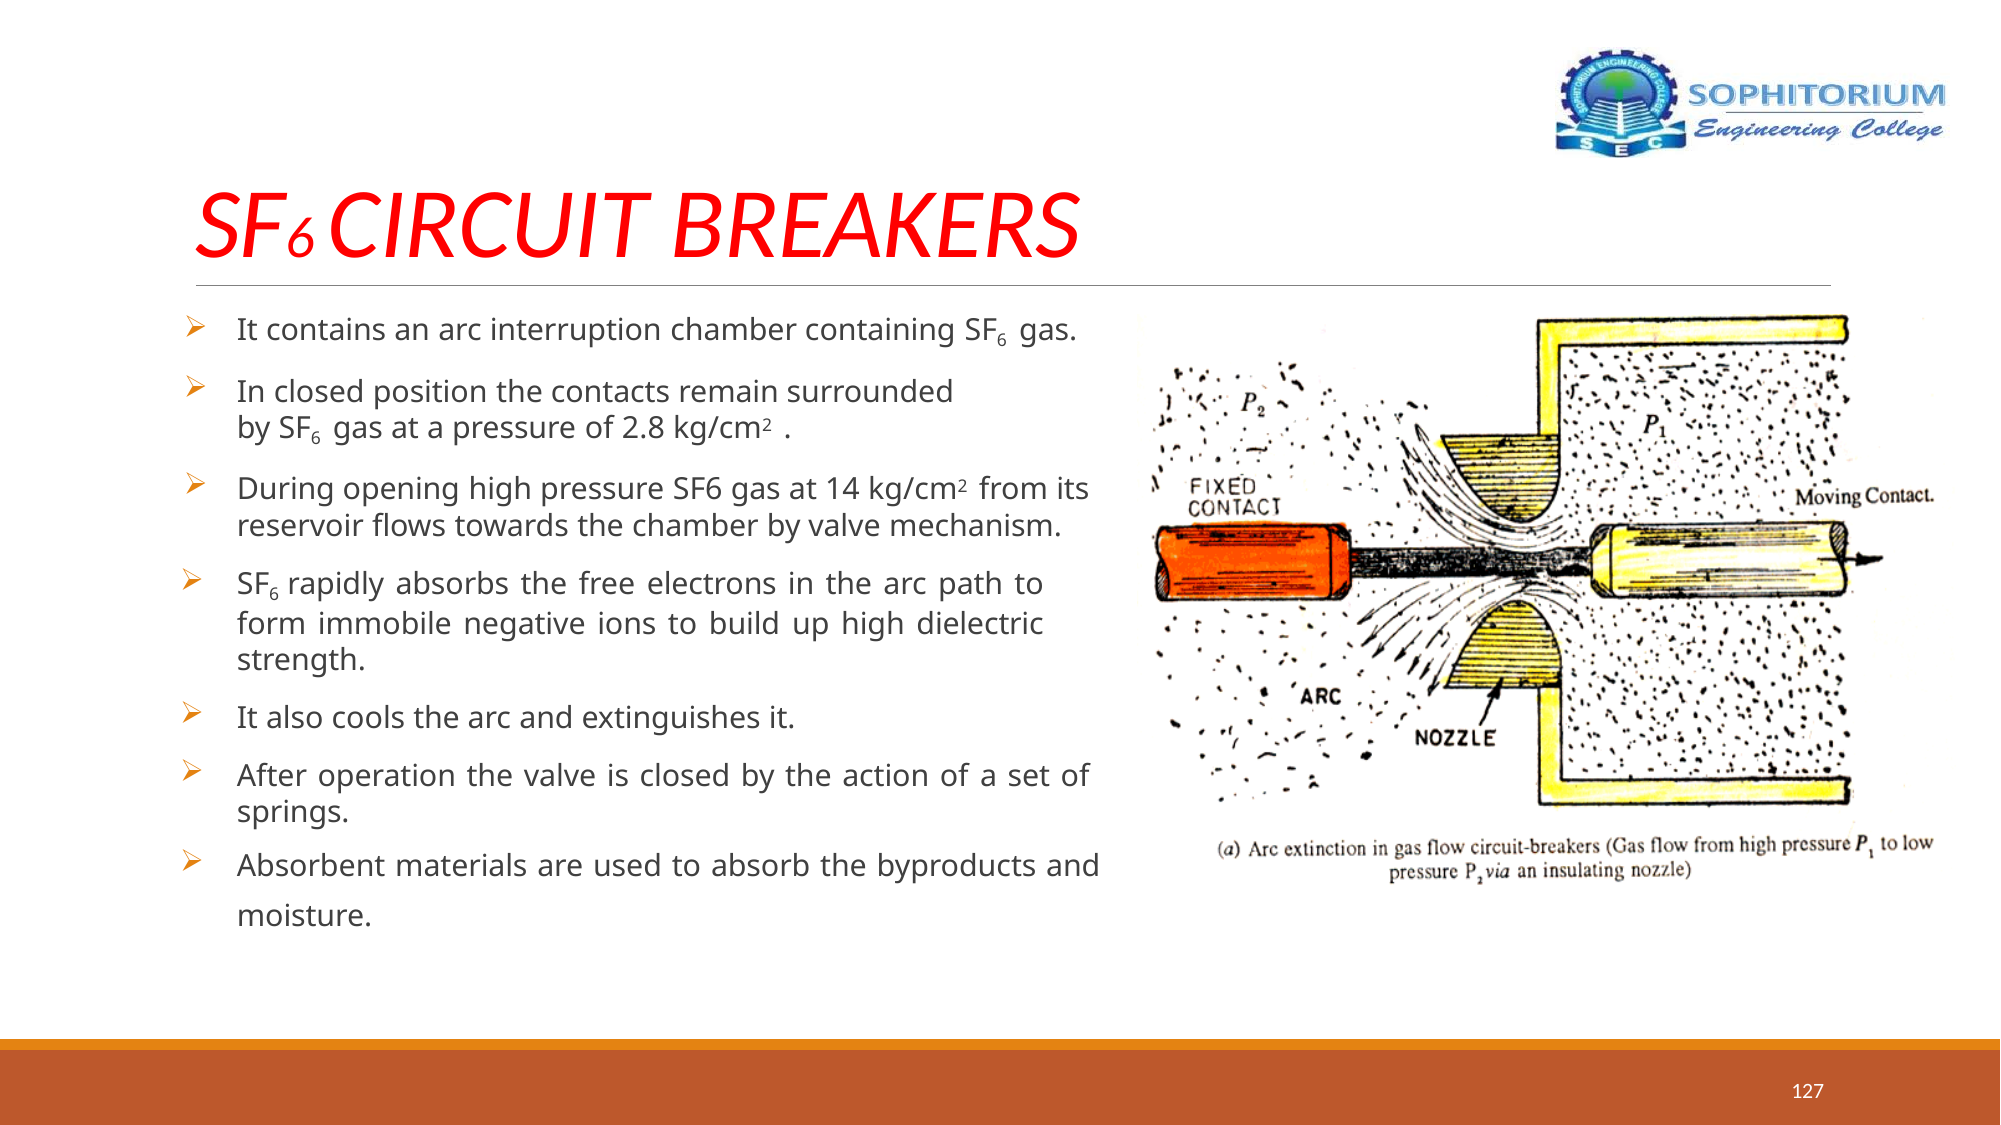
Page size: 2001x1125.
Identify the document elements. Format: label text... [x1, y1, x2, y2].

title SF6 CIRCUIT BREAKERS [180, 123, 1177, 285]
picture [1555, 46, 1951, 158]
slide_number 127 [1624, 1059, 1840, 1120]
list It contains an arc interruption chamber containing SF6 gas. In closed position the contacts remain surrounded by SF6 gas at a pressure of 2.8 kg/cm2 . During opening high pressure SF6 gas at 14 kg/cm2 from its reservoir flows towards the chamber by valve mechanism. SF6 rapidly absorbs the free electrons in the arc path to form immobile negative ions to build up high dielectric strength. It also cools the arc and extinguishes it. After operation the valve is closed by the action of a set of springs. Absorbent materials are used to absorb the byproducts and moisture. [180, 302, 1123, 1002]
picture [1136, 314, 1957, 891]
